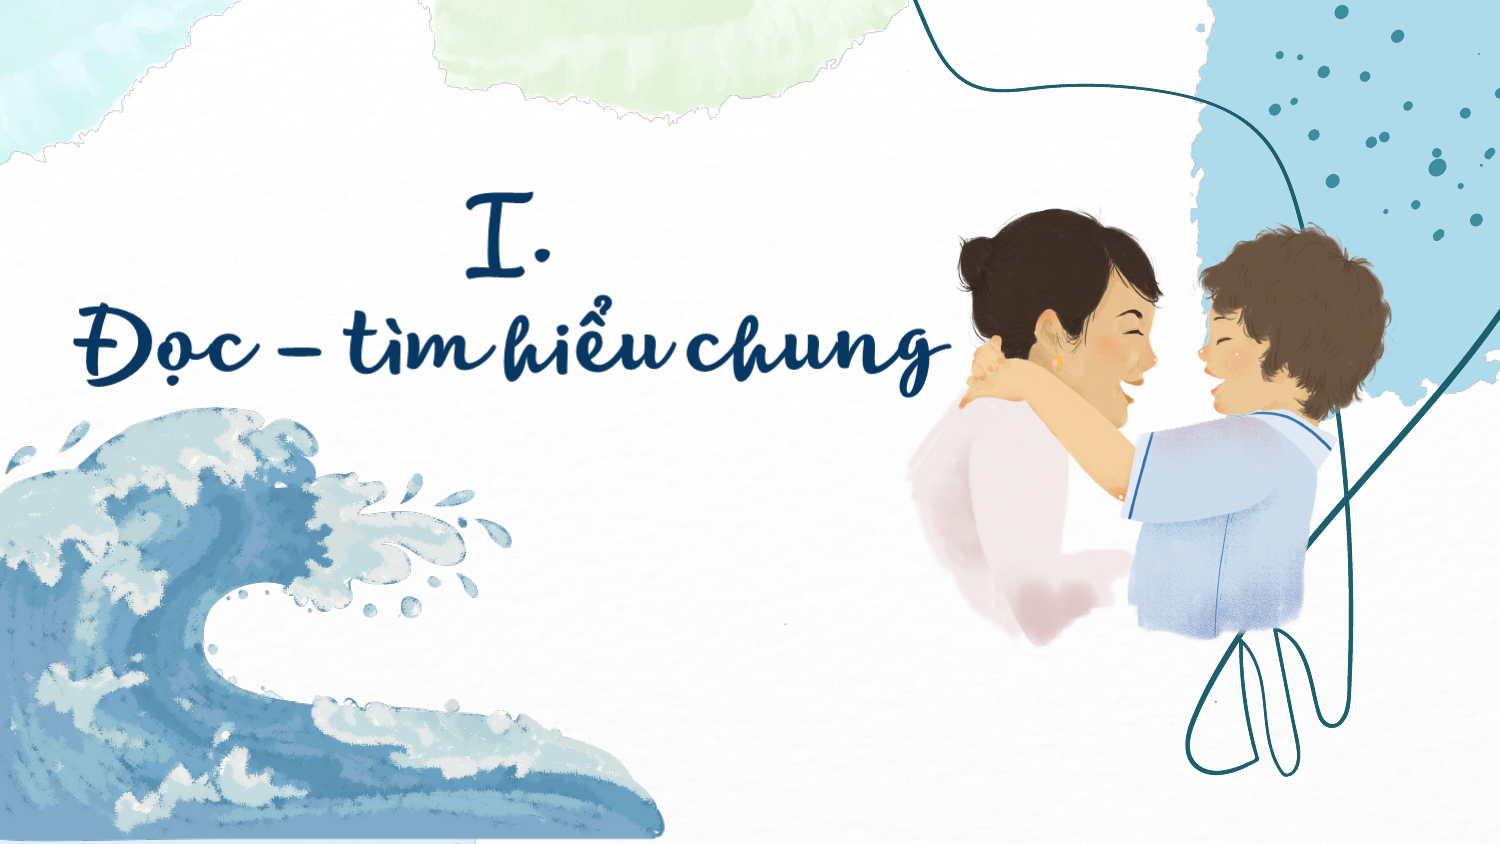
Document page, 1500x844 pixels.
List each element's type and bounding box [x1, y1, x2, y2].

picture [918, 0, 1190, 95]
picture [0, 0, 1500, 844]
text_box [1261, 693, 1301, 777]
text_box [1311, 693, 1351, 728]
text_box [913, 0, 1246, 120]
text_box [1185, 693, 1259, 776]
text_box [1443, 308, 1500, 393]
